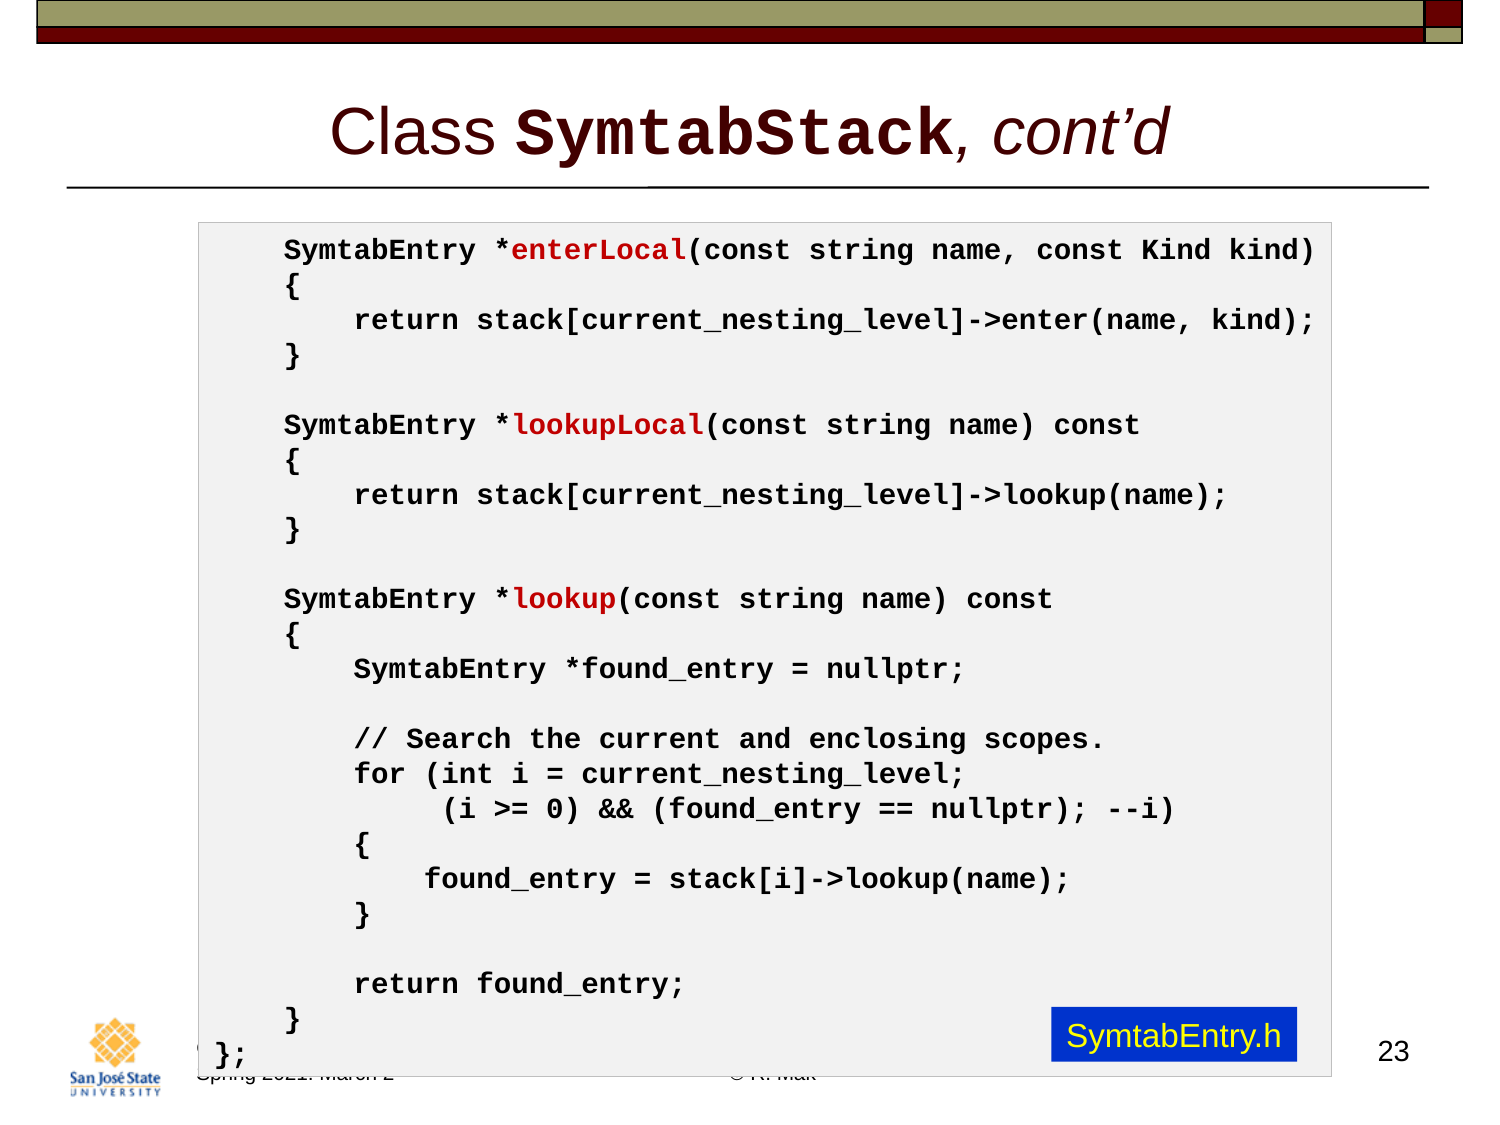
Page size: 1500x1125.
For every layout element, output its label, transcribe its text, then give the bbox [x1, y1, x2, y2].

slide_number 23 [1320, 1025, 1425, 1100]
text_box SymtabEntry *enterLocal(const string name, const Kind kind) { return stack[current_nesting_level]->enter(name, kind); } SymtabEntry *lookupLocal(const string name) const { return stack[current_nesting_level]->lookup(name); } SymtabEntry *lookup(const string name) const { SymtabEntry *found_entry = nullptr; // Search the current and enclosing scopes. for (int i = current_nesting_level; (i >= 0) && (found_entry == nullptr); --i) { found_entry = stack[i]->lookup(name); } return found_entry; } }; [198, 222, 1332, 1077]
title Class SymtabStack, cont’d [75, 67, 1425, 175]
text_box SymtabEntry.h [1051, 1006, 1298, 1062]
picture [60, 1012, 166, 1112]
